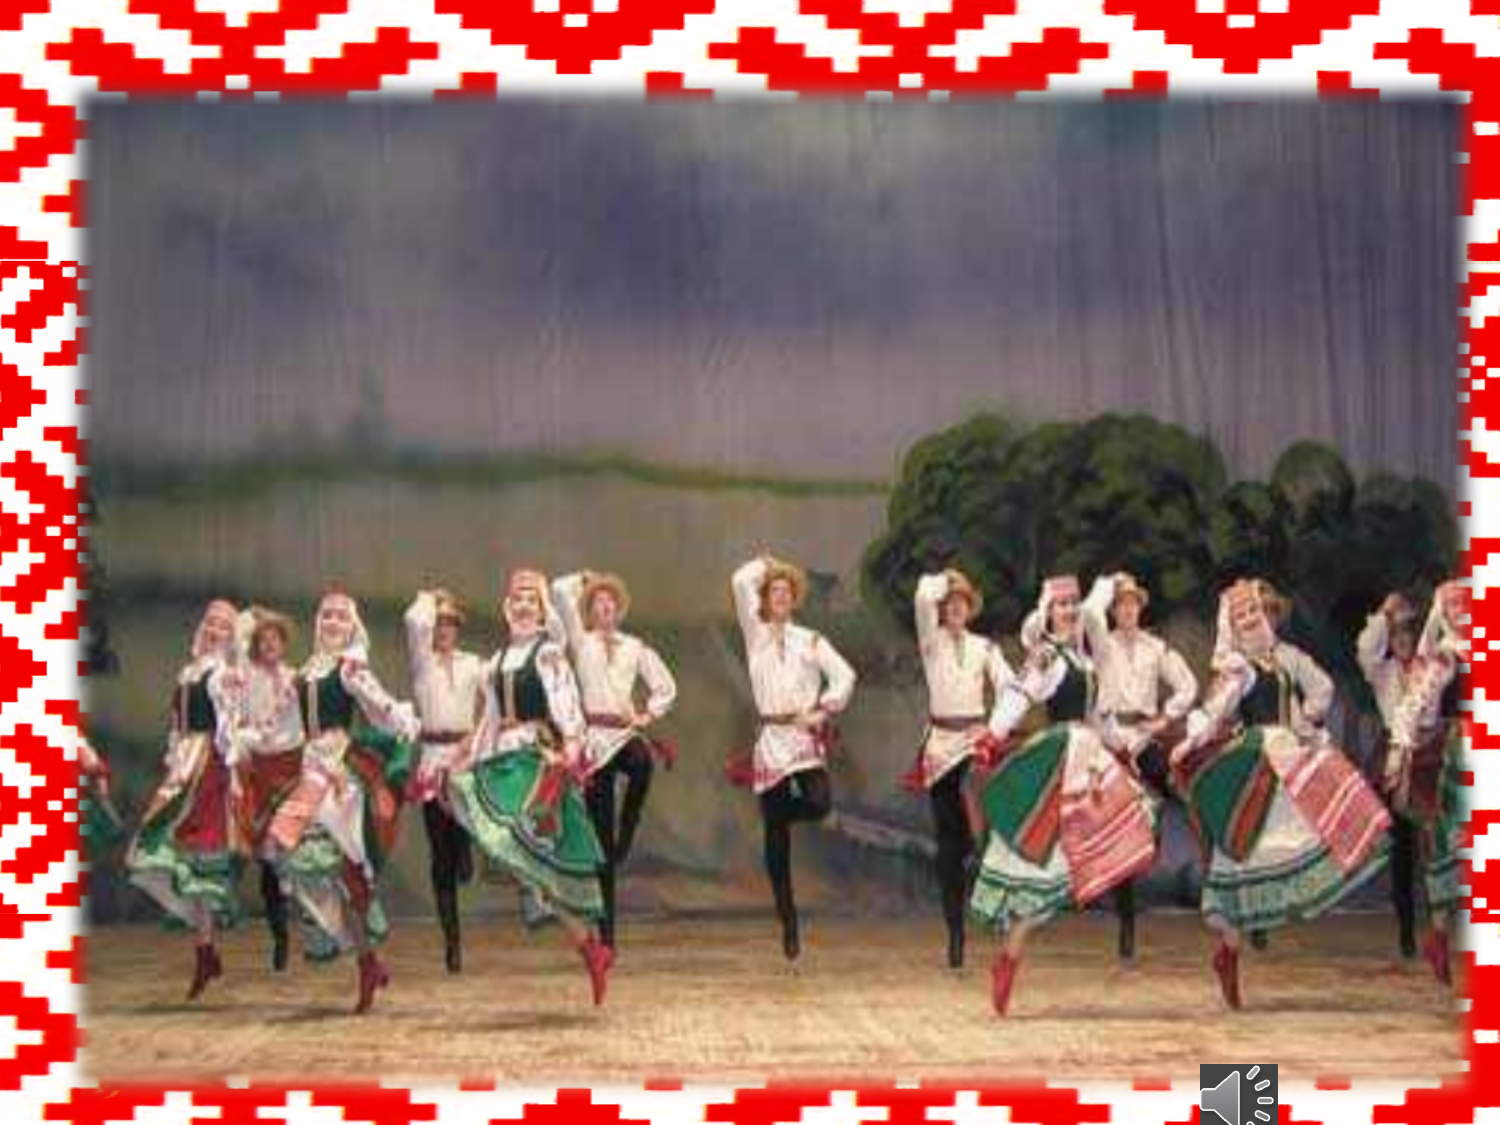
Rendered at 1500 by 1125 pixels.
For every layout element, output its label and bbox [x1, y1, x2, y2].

text_box [1198, 1062, 1279, 1125]
picture [0, 0, 1500, 1125]
